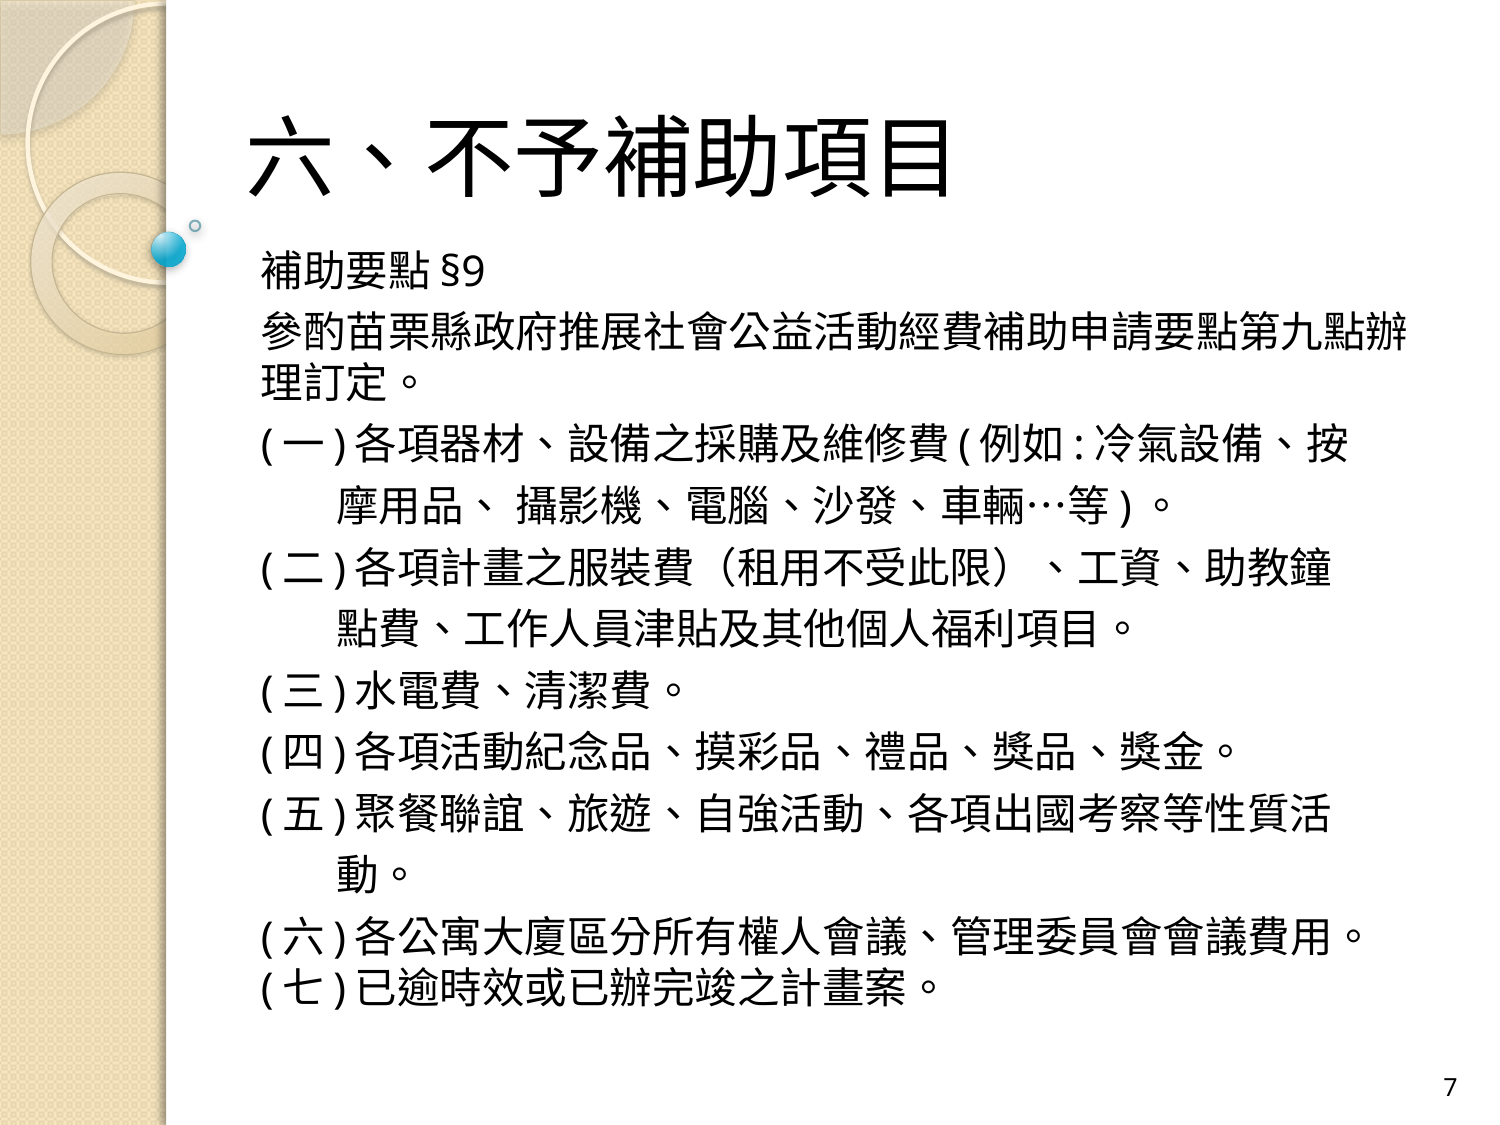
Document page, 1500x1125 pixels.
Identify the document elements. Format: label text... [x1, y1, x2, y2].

slide_number 7 [1413, 1034, 1488, 1113]
subtitle 補助要點§9 參酌苗栗縣政府推展社會公益活動經費補助申請要點第九點辦理訂定。 (一)各項器材、設備之採購及維修費(例如:冷氣設備、按 摩用品、 攝影機、電腦、沙發、車輛…等)。 (二)各項計畫之服裝費（租用不受此限）、工資、助教鐘 點費、工作人員津貼及其他個人福利項目。 (三)水電費、清潔費。 (四)各項活動紀念品、摸彩品、禮品、獎品、獎金。 (五)聚餐聯誼、旅遊、自強活動、各項出國考察等性質活 動。 (六)各公寓大廈區分所有權人會議、管理委員會會議費用。(七)已逾時效或已辦完竣之計畫案。 [242, 243, 1458, 1035]
title 六、不予補助項目 [230, 42, 1105, 216]
